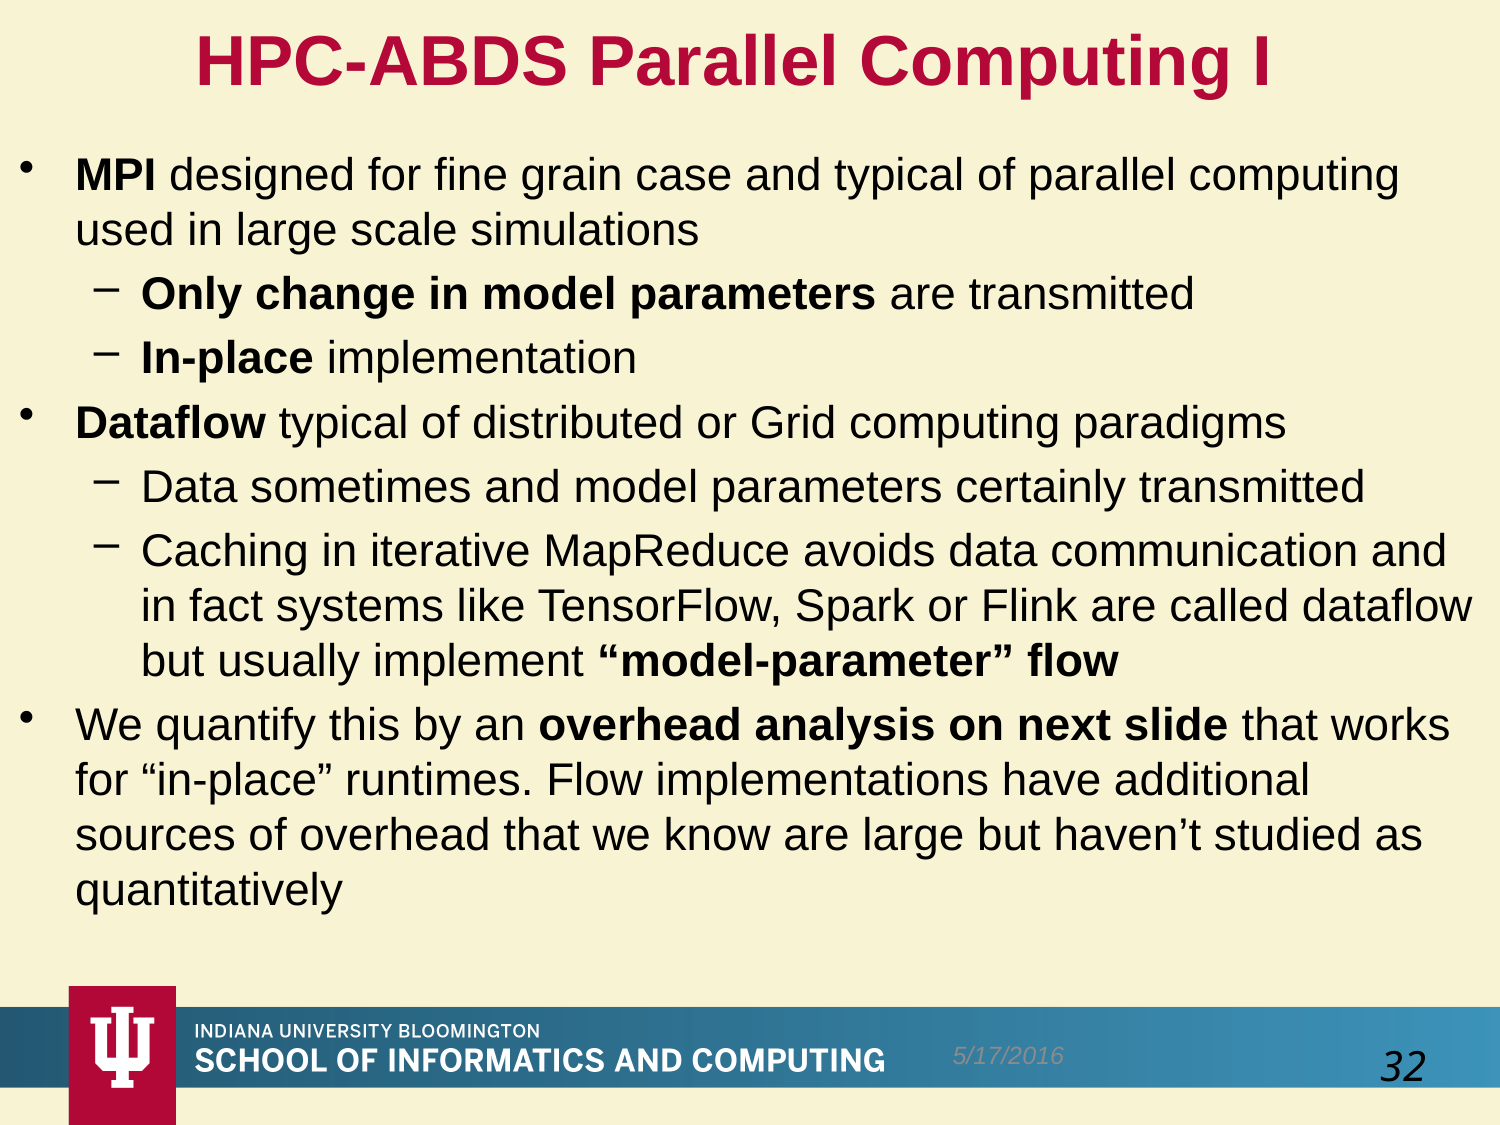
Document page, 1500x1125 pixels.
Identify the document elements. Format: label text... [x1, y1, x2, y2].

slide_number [937, 1024, 1275, 1085]
picture [0, 986, 1500, 1125]
list MPI designed for fine grain case and typical of parallel computing used in large scale simulations Only change in model parameters are transmitted In-place implementation Dataflow typical of distributed or Grid computing paradigms Data sometimes and model parameters certainly transmitted Caching in iterative MapReduce avoids data communication and in fact systems like TensorFlow, Spark or Flink are called dataflow but usually implement “model-parameter” flow We quantify this by an overhead analysis on next slide that works for “in-place” runtimes. Flow implementations have additional sources of overhead that we know are large but haven’t studied as quantitatively [3, 137, 1500, 975]
slide_number 32 [1365, 1032, 1474, 1081]
title HPC-ABDS Parallel Computing I [46, 2, 1422, 113]
